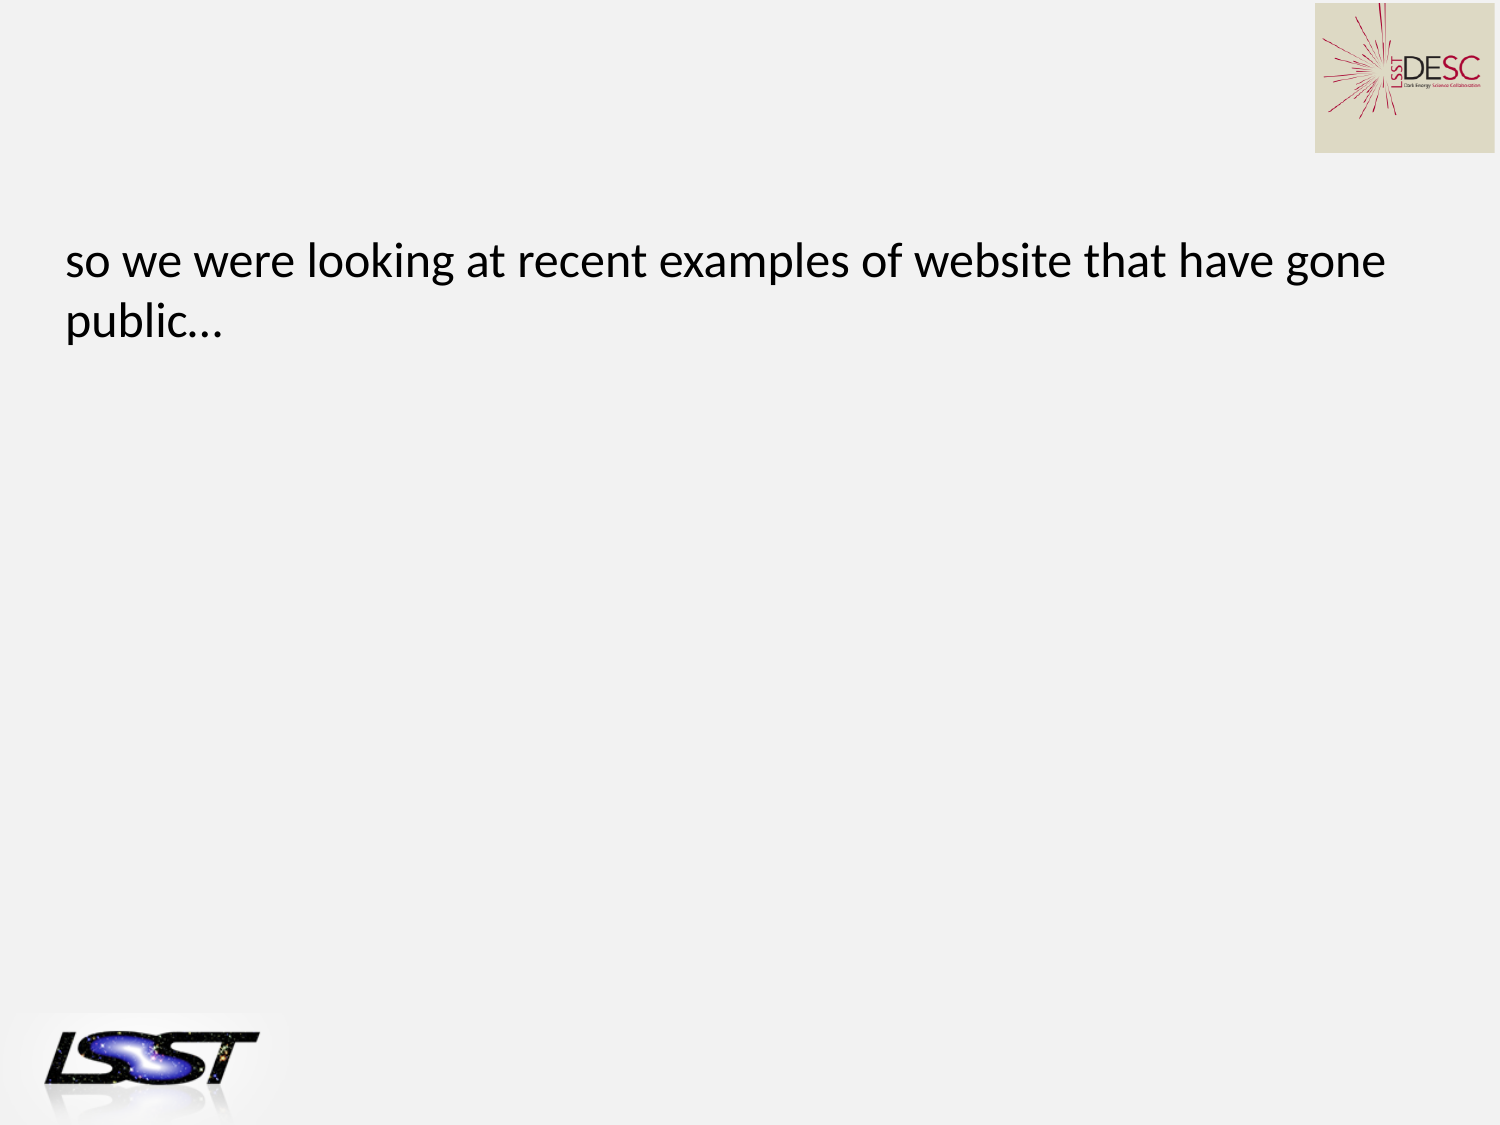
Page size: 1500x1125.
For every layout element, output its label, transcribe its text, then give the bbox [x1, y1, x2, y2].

list so we were looking at recent examples of website that have gone public… [49, 149, 1451, 1001]
picture [0, 1013, 289, 1125]
